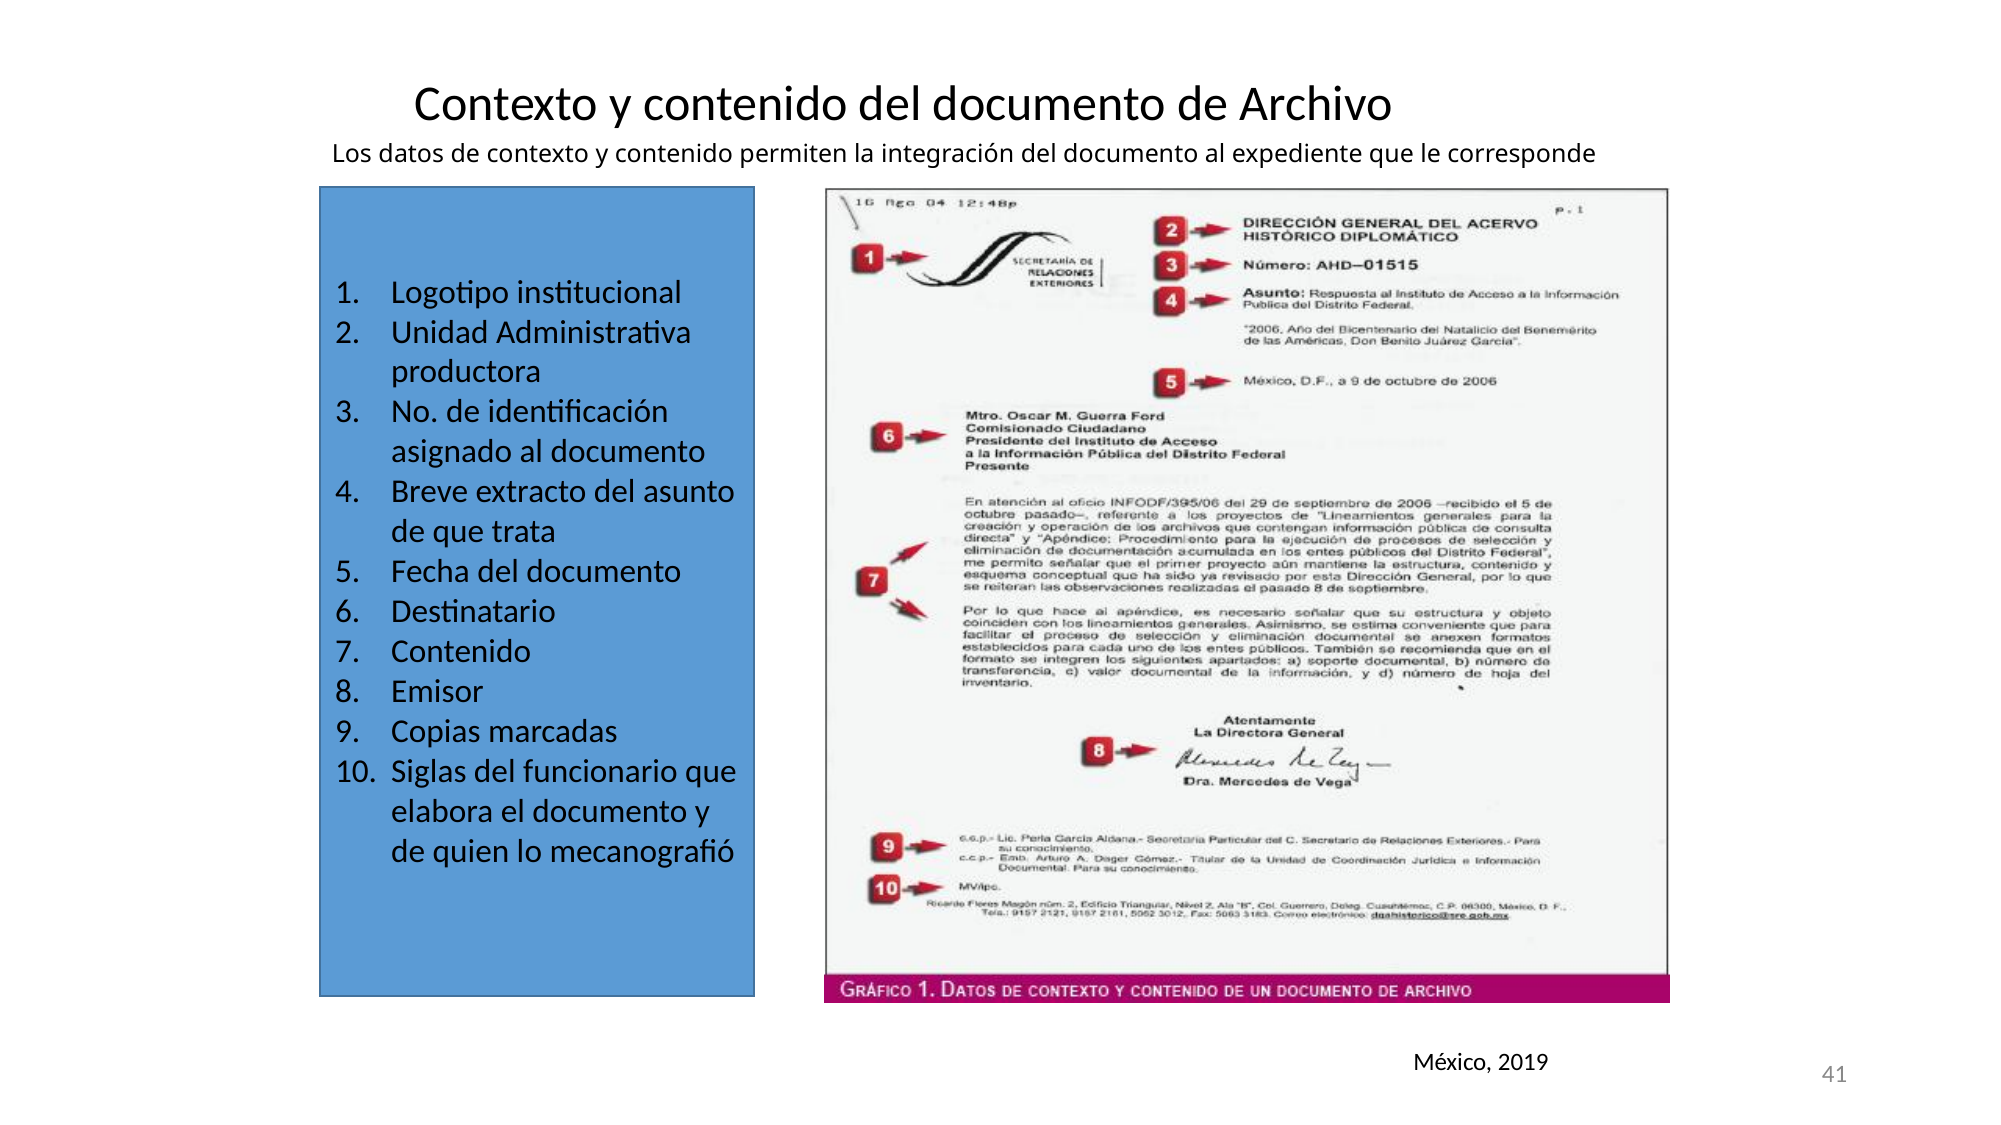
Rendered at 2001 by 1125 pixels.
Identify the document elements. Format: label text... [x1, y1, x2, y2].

title Contexto y contenido del documento de Archivo [399, 45, 1675, 164]
slide_number 41 [1412, 1042, 1863, 1103]
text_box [824, 187, 1670, 1004]
text_box Los datos de contexto y contenido permiten la integración del documento al expediente que le corresponde [317, 130, 1613, 176]
text_box Logotipo institucional Unidad Administrativa productora No. de identificación asignado al documento Breve extracto del asunto de que trata Fecha del documento Destinatario Contenido Emisor Copias marcadas Siglas del funcionario que elabora el documento y de quien lo mecanografió [319, 186, 755, 997]
text_box México, 2019 [1398, 1038, 1723, 1083]
